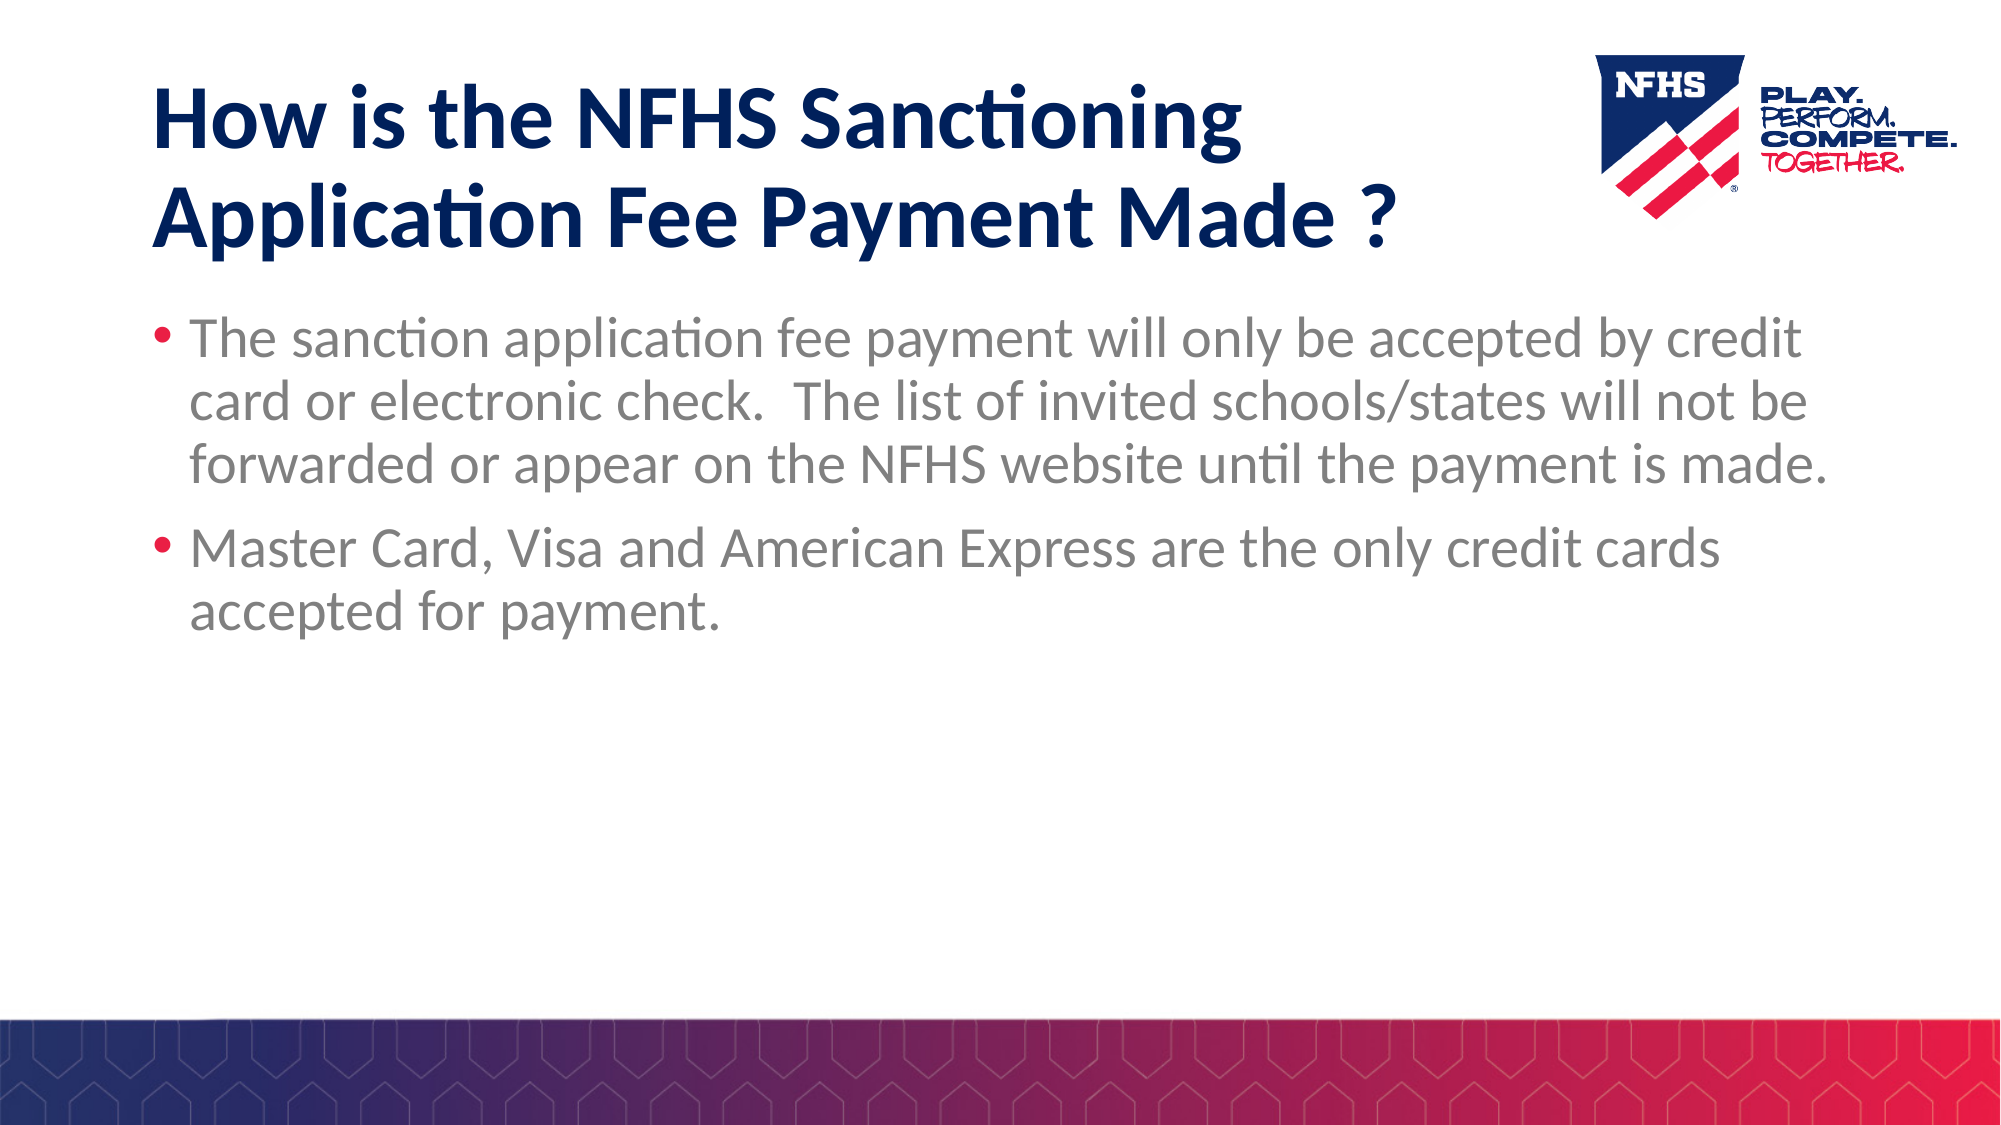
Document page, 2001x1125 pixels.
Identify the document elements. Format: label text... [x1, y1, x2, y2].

picture [0, 0, 2001, 1125]
title How is the NFHS Sanctioning Application Fee Payment Made ? [137, 59, 1531, 278]
list The sanction application fee payment will only be accepted by credit card or electronic check. The list of invited schools/states will not be forwarded or appear on the NFHS website until the payment is made. Master Card, Visa and American Express are the only credit cards accepted for payment. [137, 299, 1863, 1014]
